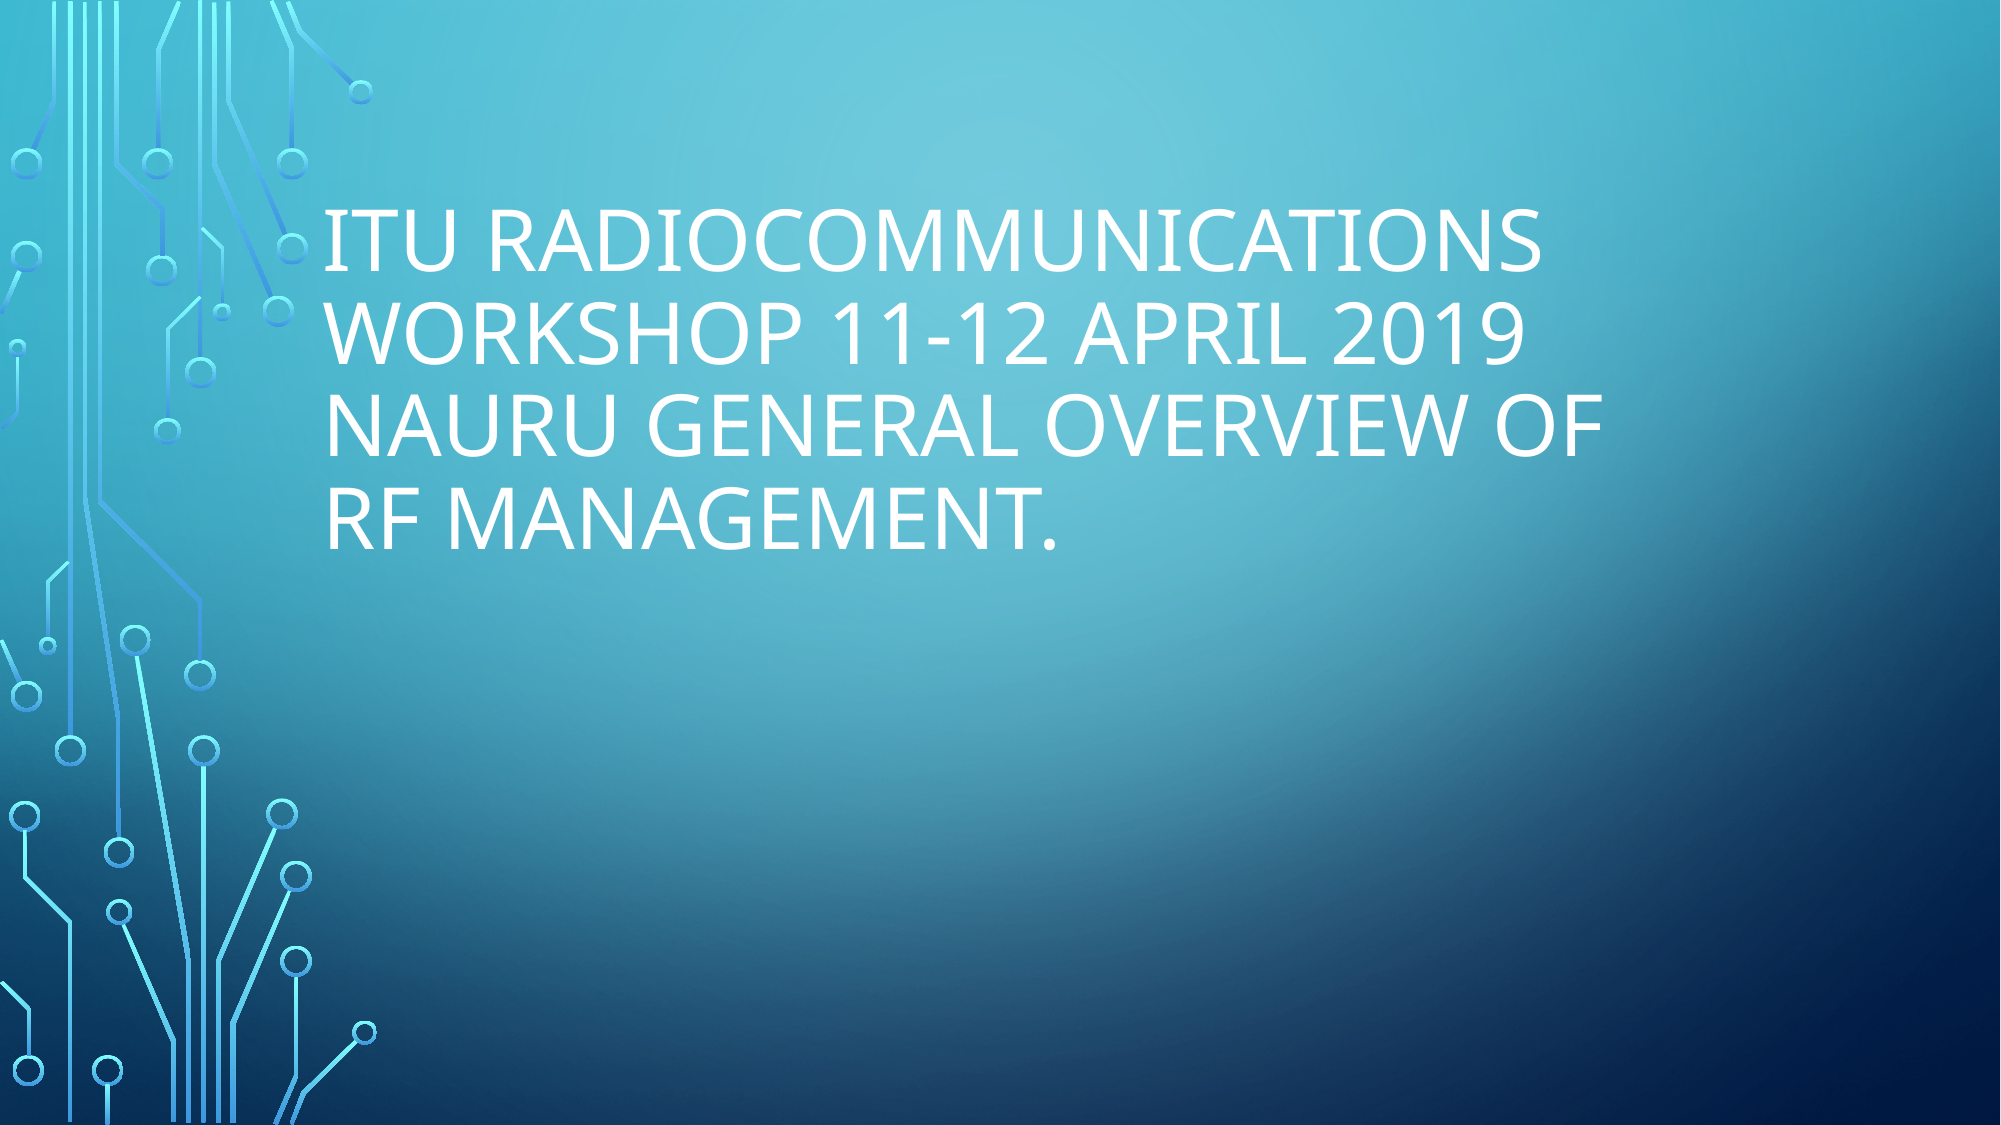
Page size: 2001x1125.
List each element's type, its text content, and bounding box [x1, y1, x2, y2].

title ITU Radiocommunications workshop 11-12 April 2019 NAURU GENERAL OVERVIEW OF RF MANAGEMENT. [307, 184, 1750, 576]
